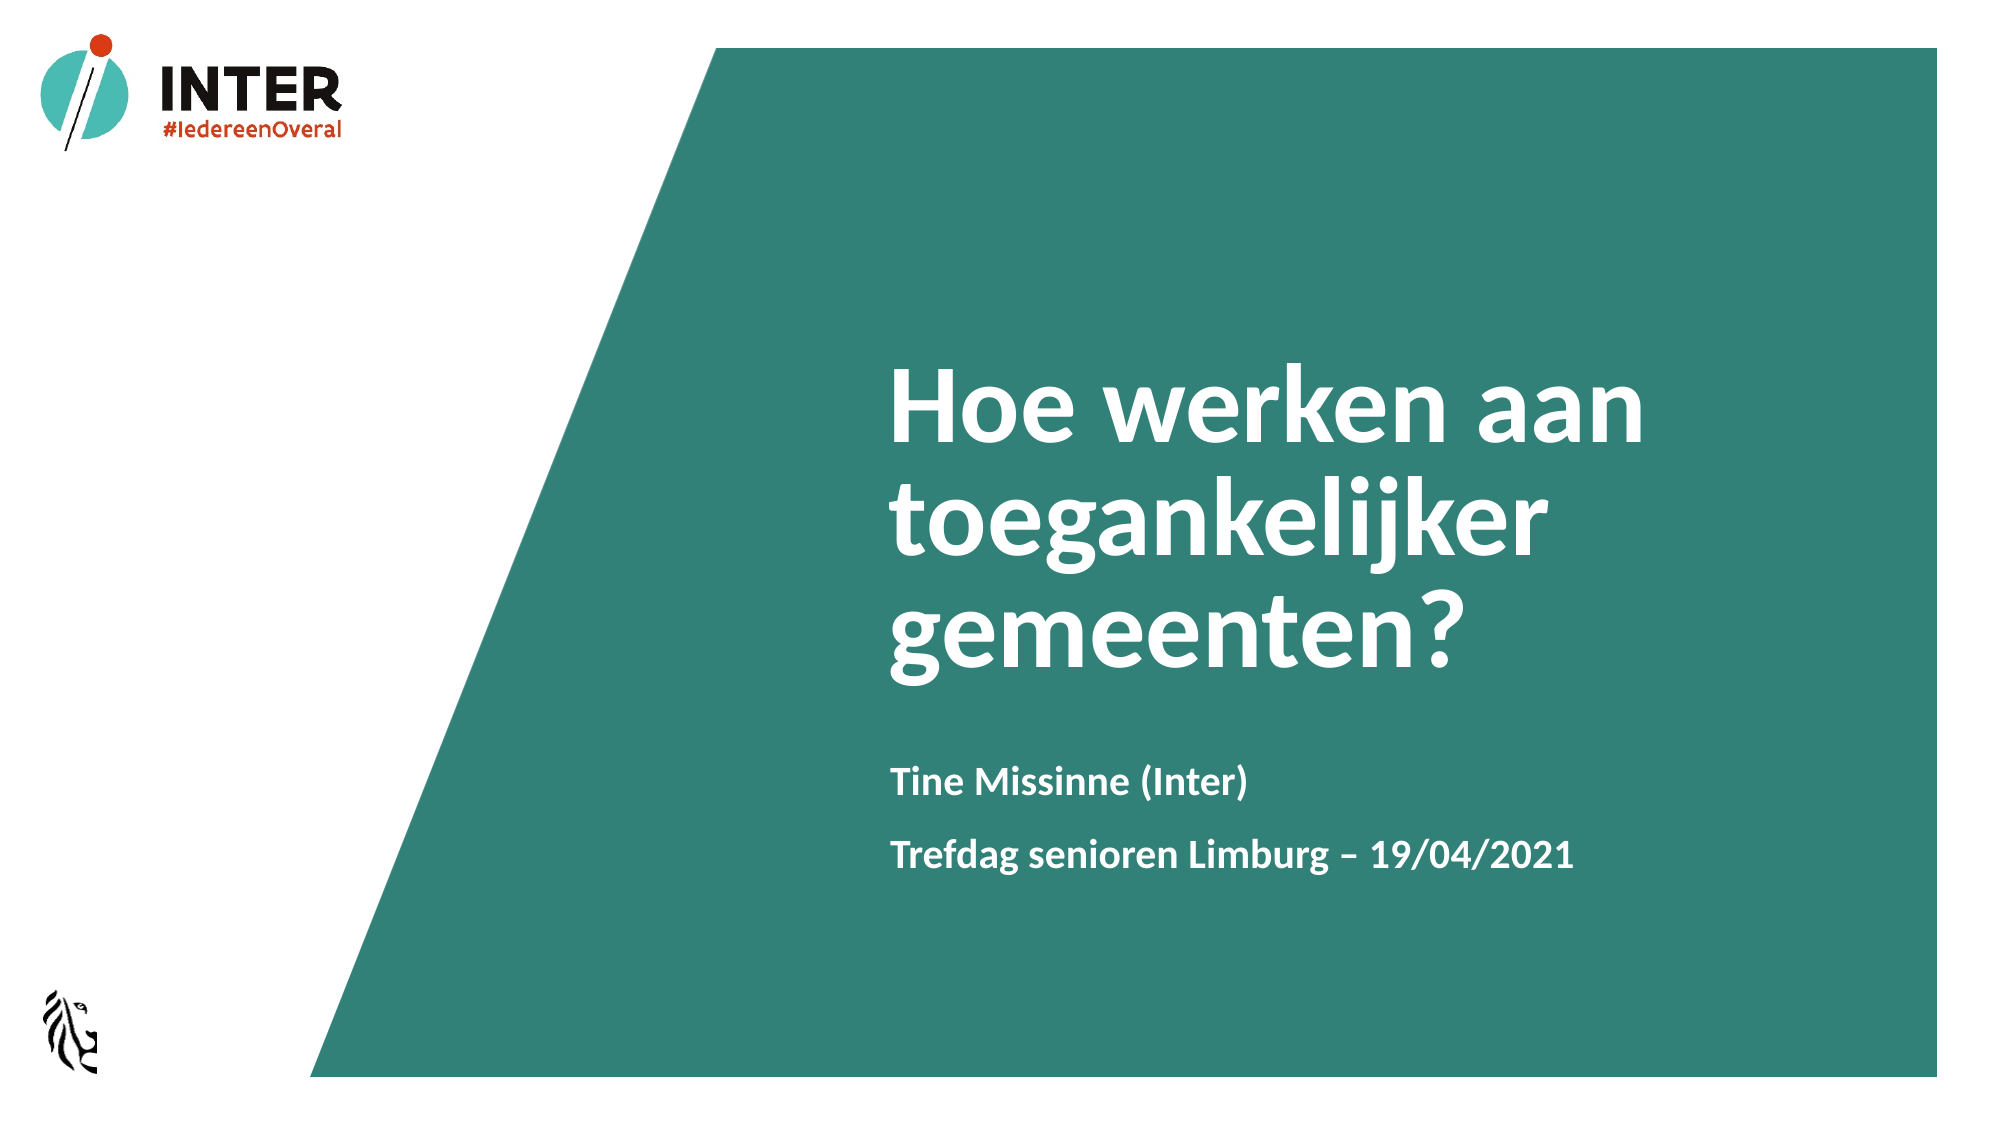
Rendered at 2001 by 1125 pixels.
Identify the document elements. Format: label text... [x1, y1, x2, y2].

picture [43, 989, 97, 1074]
subtitle Tine Missinne (Inter) Trefdag senioren Limburg – 19/04/2021 [875, 759, 1710, 961]
title Hoe werken aan toegankelijker gemeenten? [874, 345, 1781, 753]
picture [13, 9, 1937, 1077]
